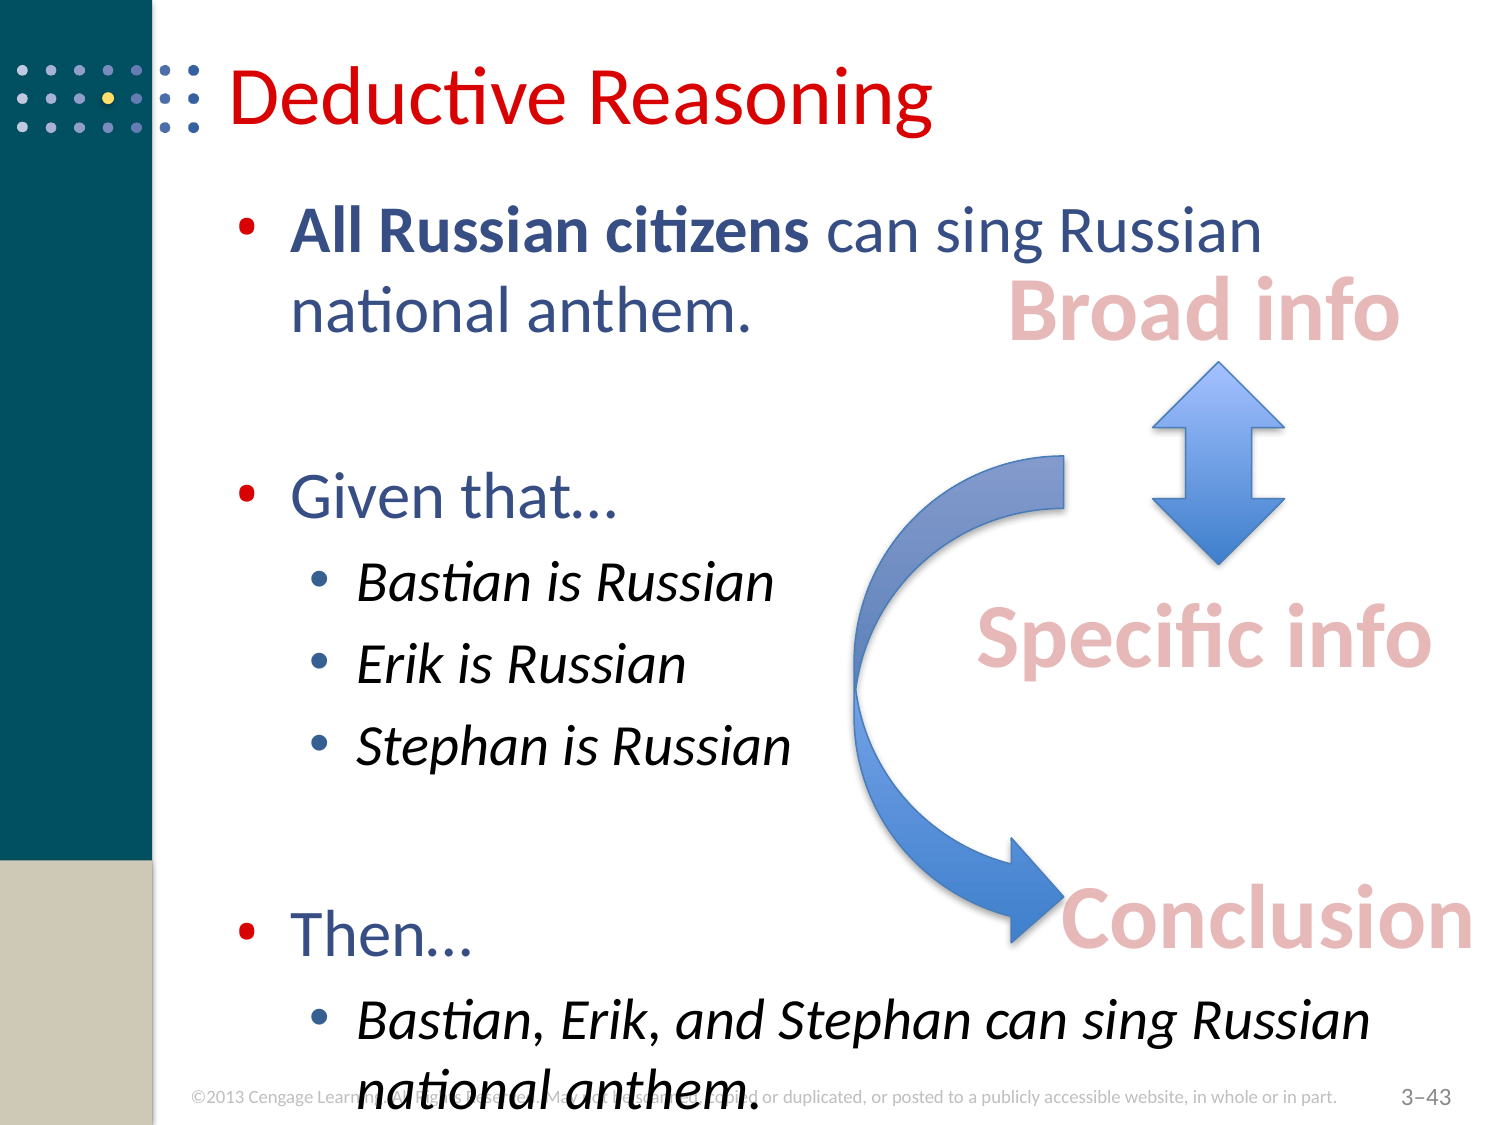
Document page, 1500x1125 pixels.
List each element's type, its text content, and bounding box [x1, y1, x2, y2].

text_box [853, 455, 1065, 944]
text_box Specific info [960, 568, 1450, 694]
text_box Conclusion [1046, 849, 1491, 974]
text_box [1151, 361, 1286, 566]
text_box Broad info [992, 241, 1418, 367]
picture [14, 57, 202, 141]
slide_number 3–43 [1116, 1066, 1467, 1125]
title Deductive Reasoning [213, 33, 1487, 178]
list All Russian citizens can sing Russian national anthem. Given that… Bastian is Russian Erik is Russian Stephan is Russian Then… Bastian, Erik, and Stephan can sing Russian national anthem. [219, 177, 1493, 1066]
